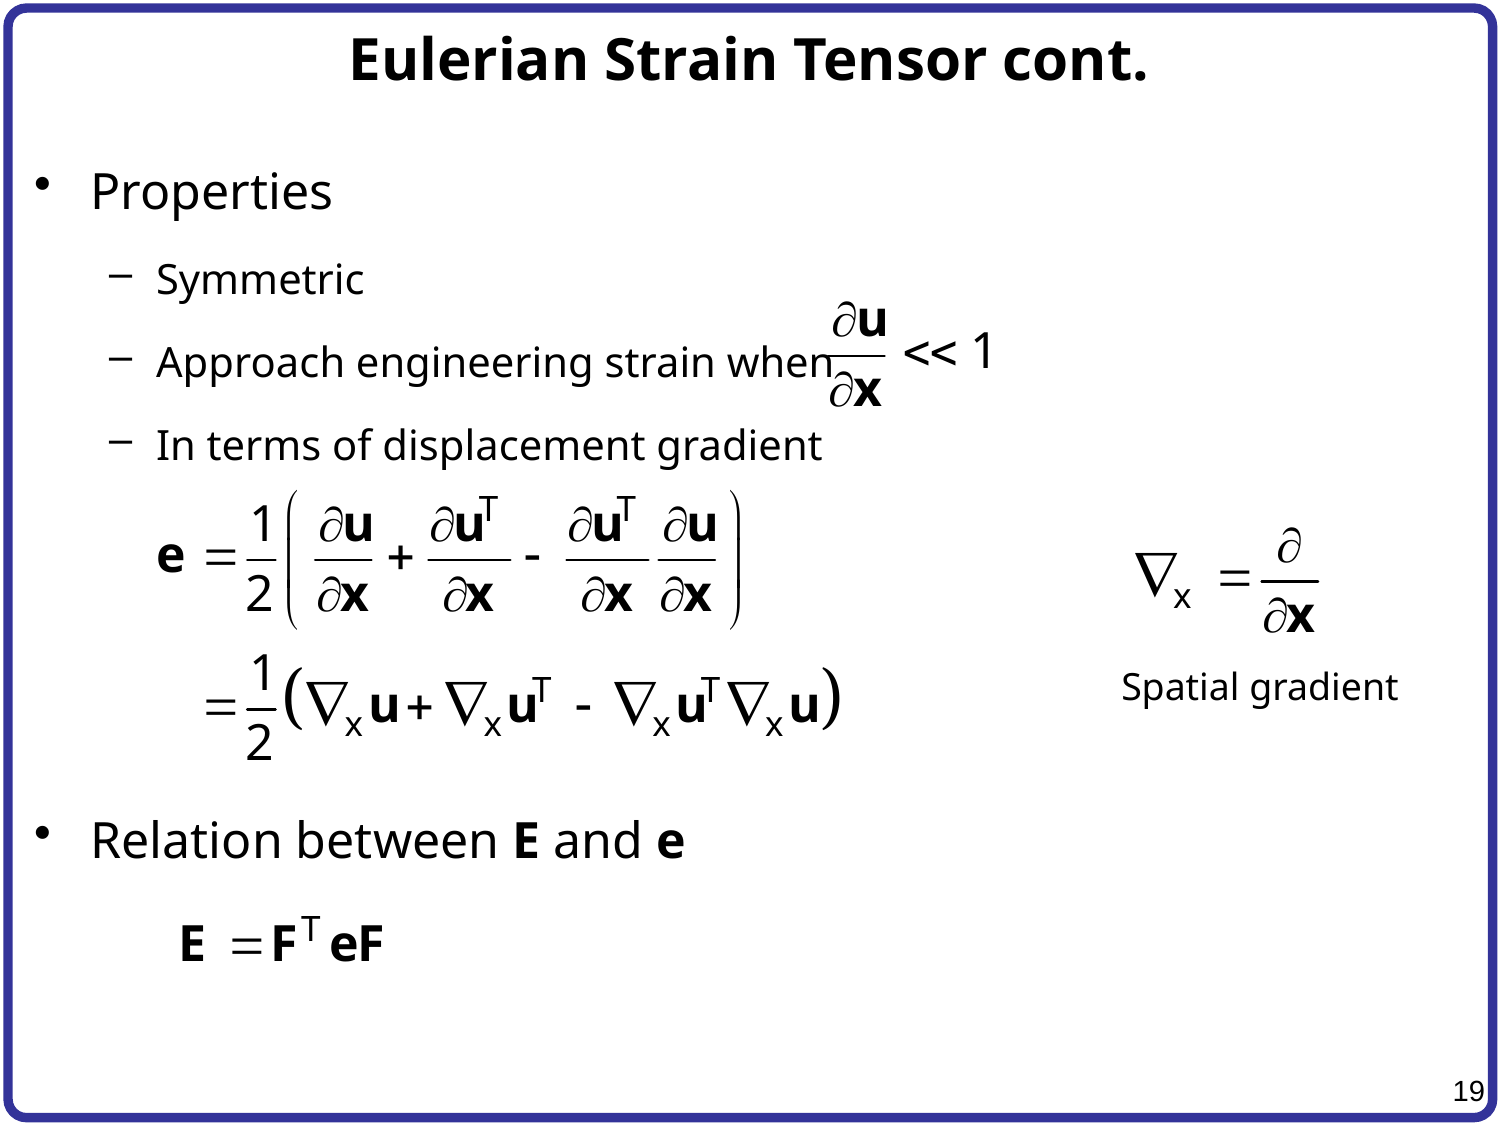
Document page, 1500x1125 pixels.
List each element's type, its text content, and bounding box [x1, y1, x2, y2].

title Eulerian Strain Tensor cont. [6, 7, 1492, 106]
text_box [823, 286, 995, 413]
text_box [175, 904, 391, 970]
text_box Spatial gradient [1106, 655, 1414, 716]
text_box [153, 485, 842, 766]
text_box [1133, 512, 1324, 639]
list Properties Symmetric Approach engineering strain when In terms of displacement gradient Relation between E and e [18, 121, 1481, 1086]
